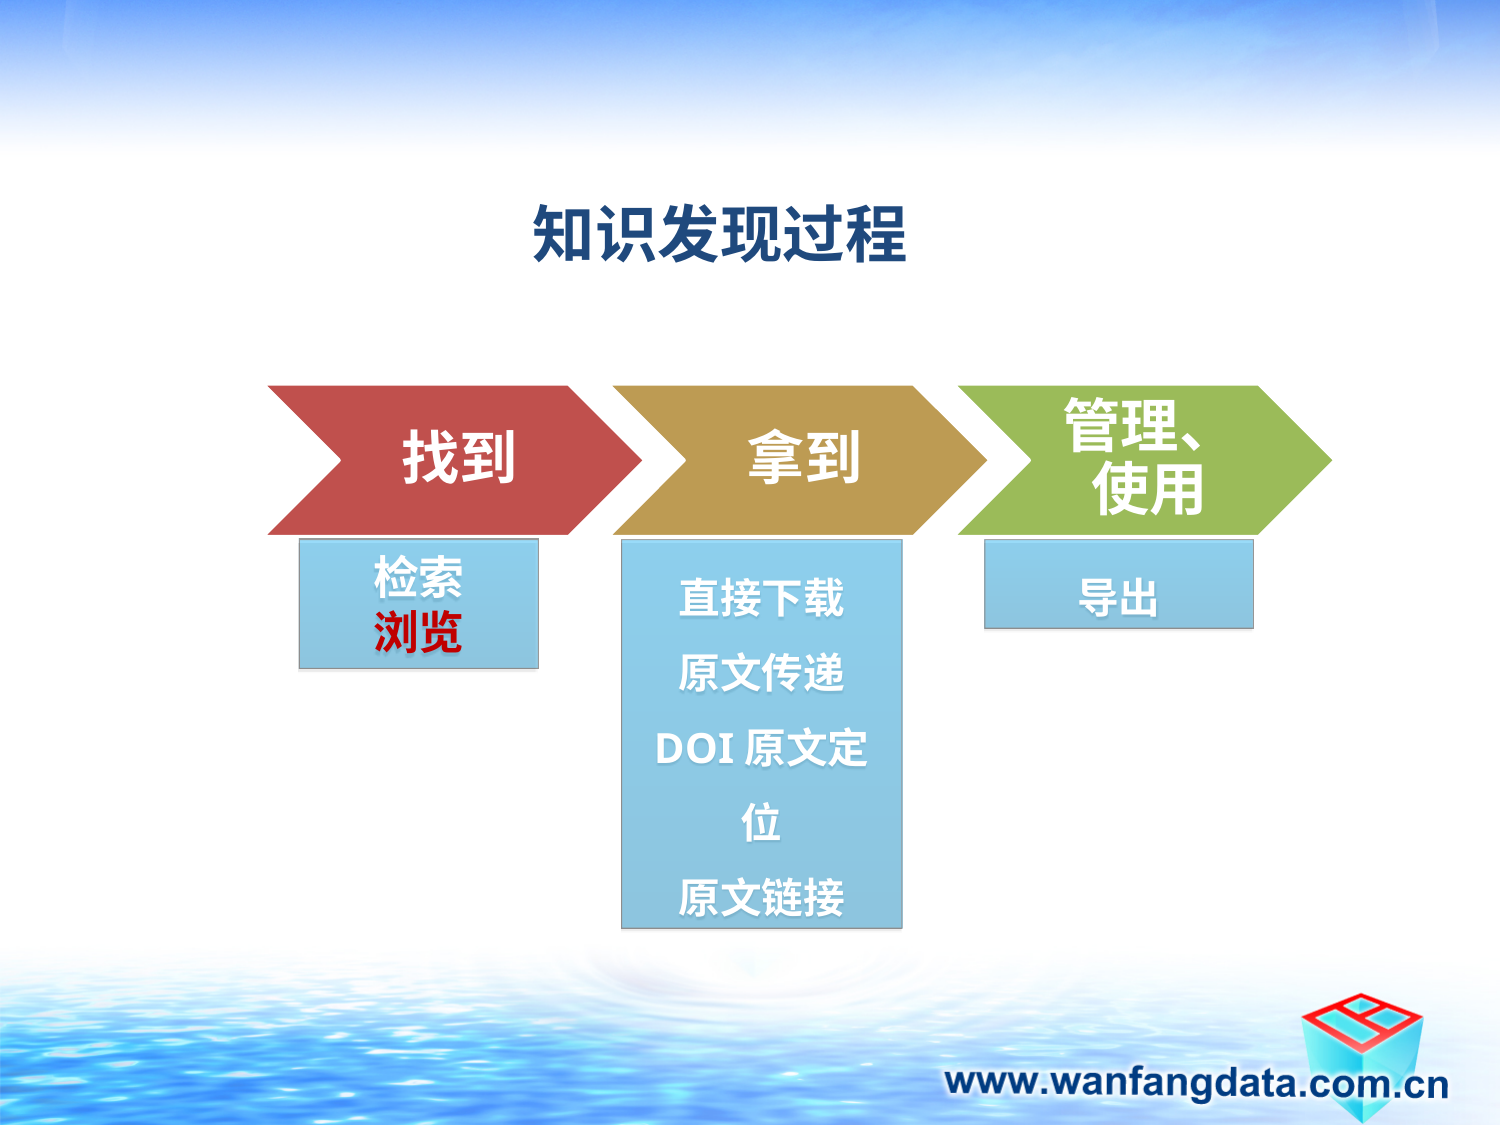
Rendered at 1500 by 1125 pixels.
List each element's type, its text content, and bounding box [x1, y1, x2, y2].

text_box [261, 187, 1337, 692]
text_box 直接下载 原文传递 DOI原文定位 原文链接 [621, 700, 903, 929]
picture [0, 0, 1500, 1125]
